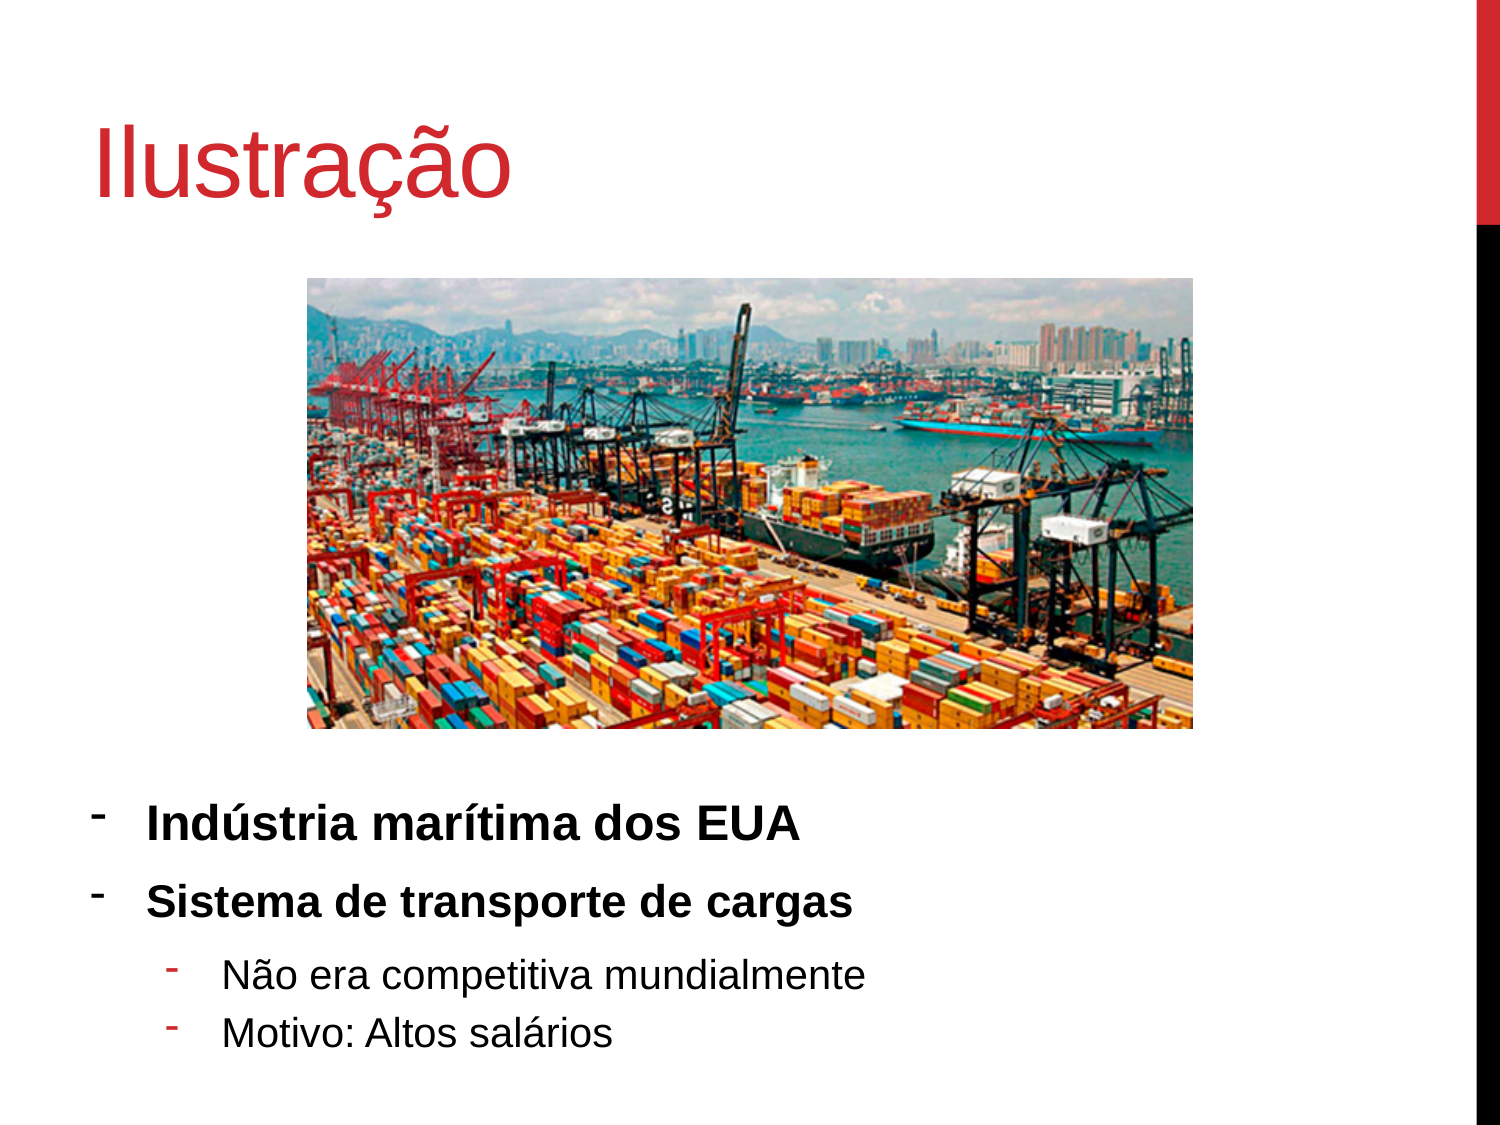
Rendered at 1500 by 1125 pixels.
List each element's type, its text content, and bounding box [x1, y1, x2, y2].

picture [306, 278, 1194, 730]
title Ilustração [76, 0, 1447, 225]
list Indústria marítima dos EUA Sistema de transporte de cargas Não era competitiva mundialmente Motivo: Altos salários [75, 287, 1447, 1083]
